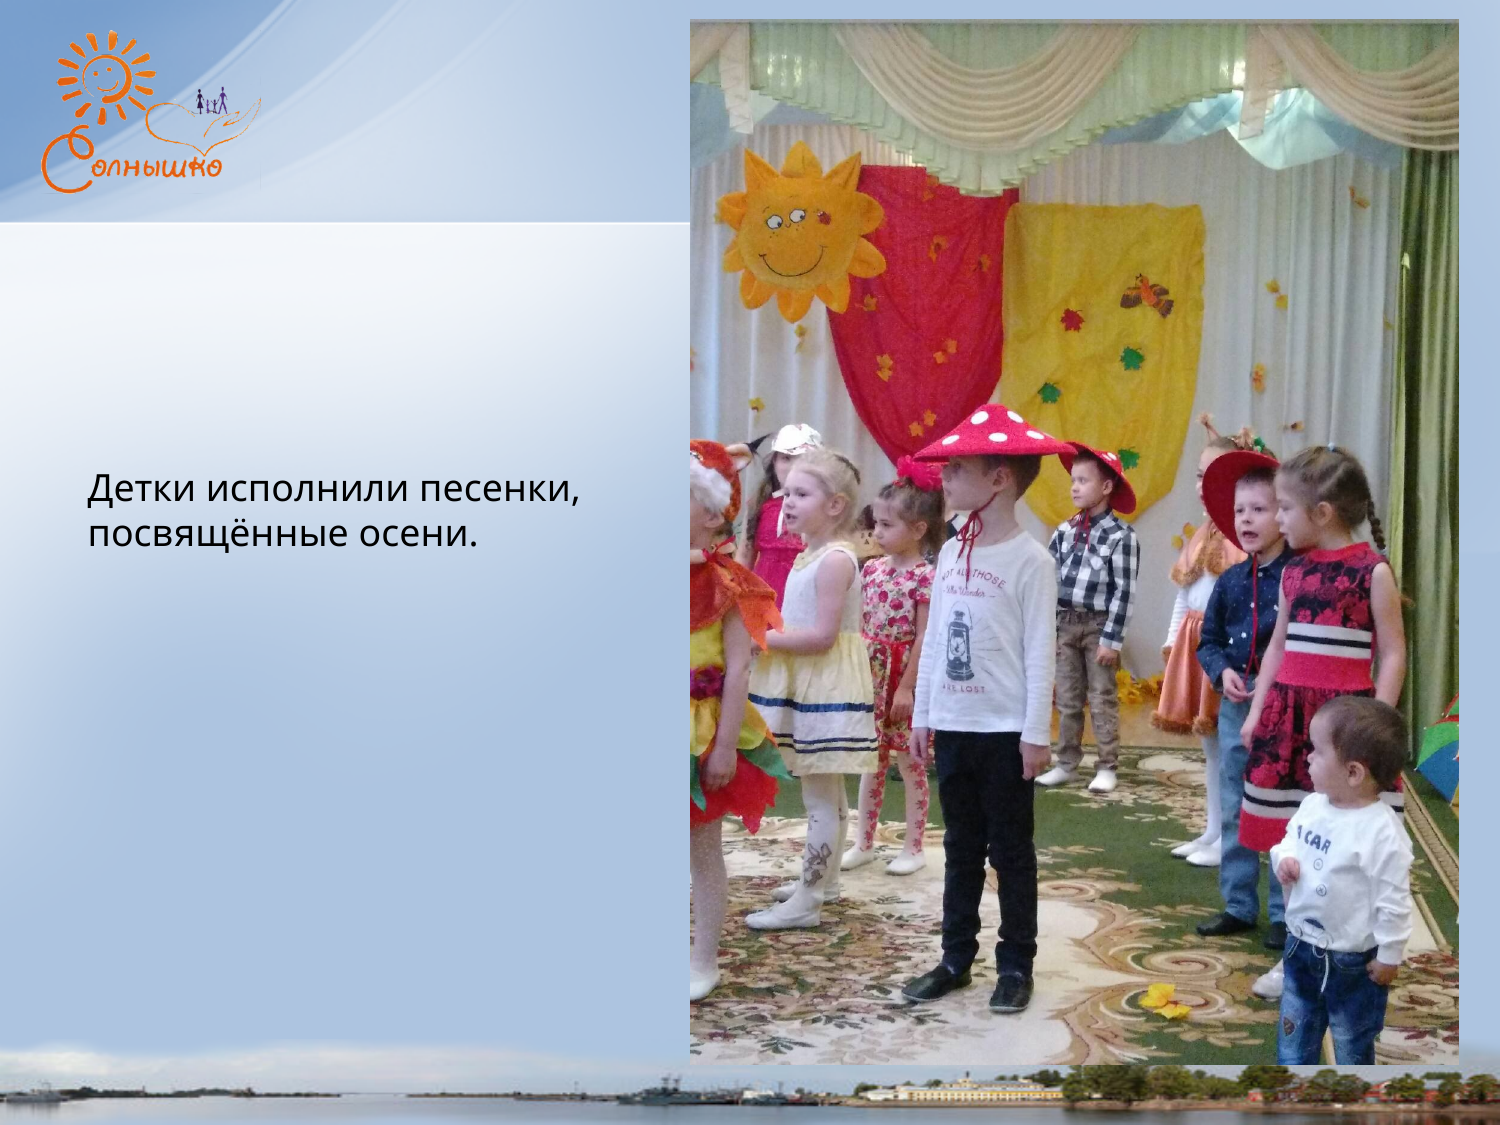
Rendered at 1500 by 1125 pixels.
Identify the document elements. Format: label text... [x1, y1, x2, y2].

text_box Детки исполнили песенки, посвящённые осени. [72, 456, 596, 561]
picture [0, 0, 1500, 1125]
